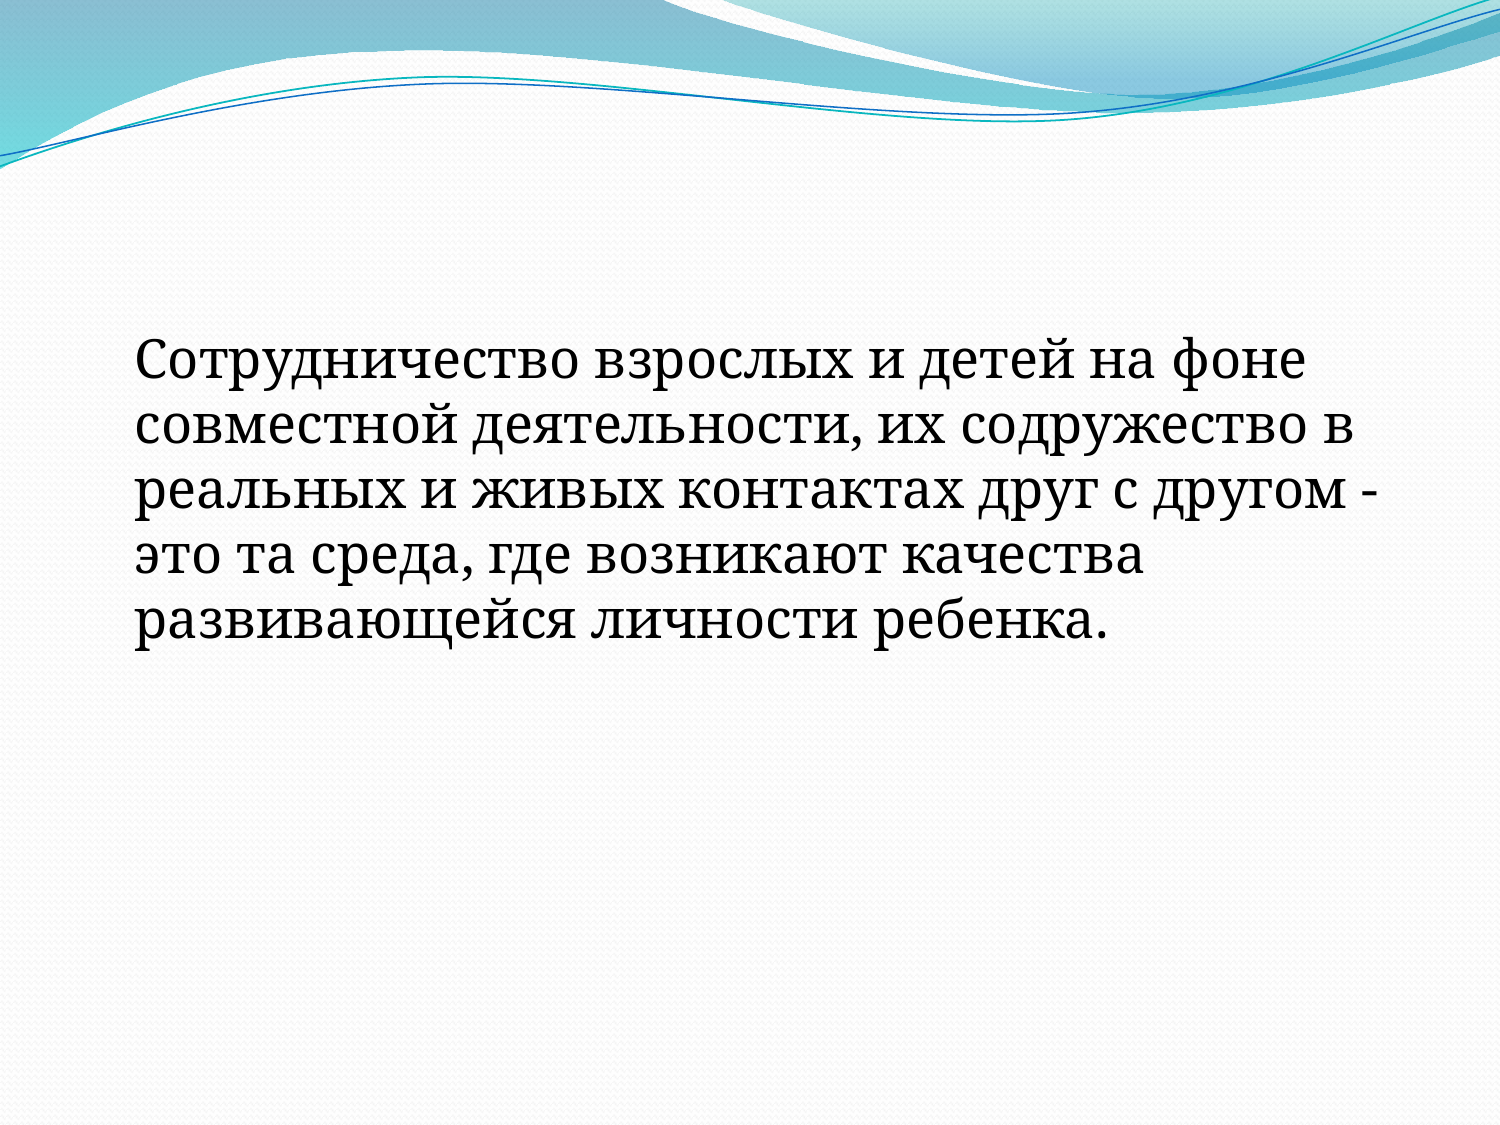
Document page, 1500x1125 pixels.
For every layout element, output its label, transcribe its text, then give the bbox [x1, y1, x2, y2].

list Сотрудничество взрослых и детей на фоне совместной деятельности, их содружество в реальных и живых контактах друг с другом - это та среда, где возникают качества развивающейся личности ребенка. [75, 317, 1425, 1038]
